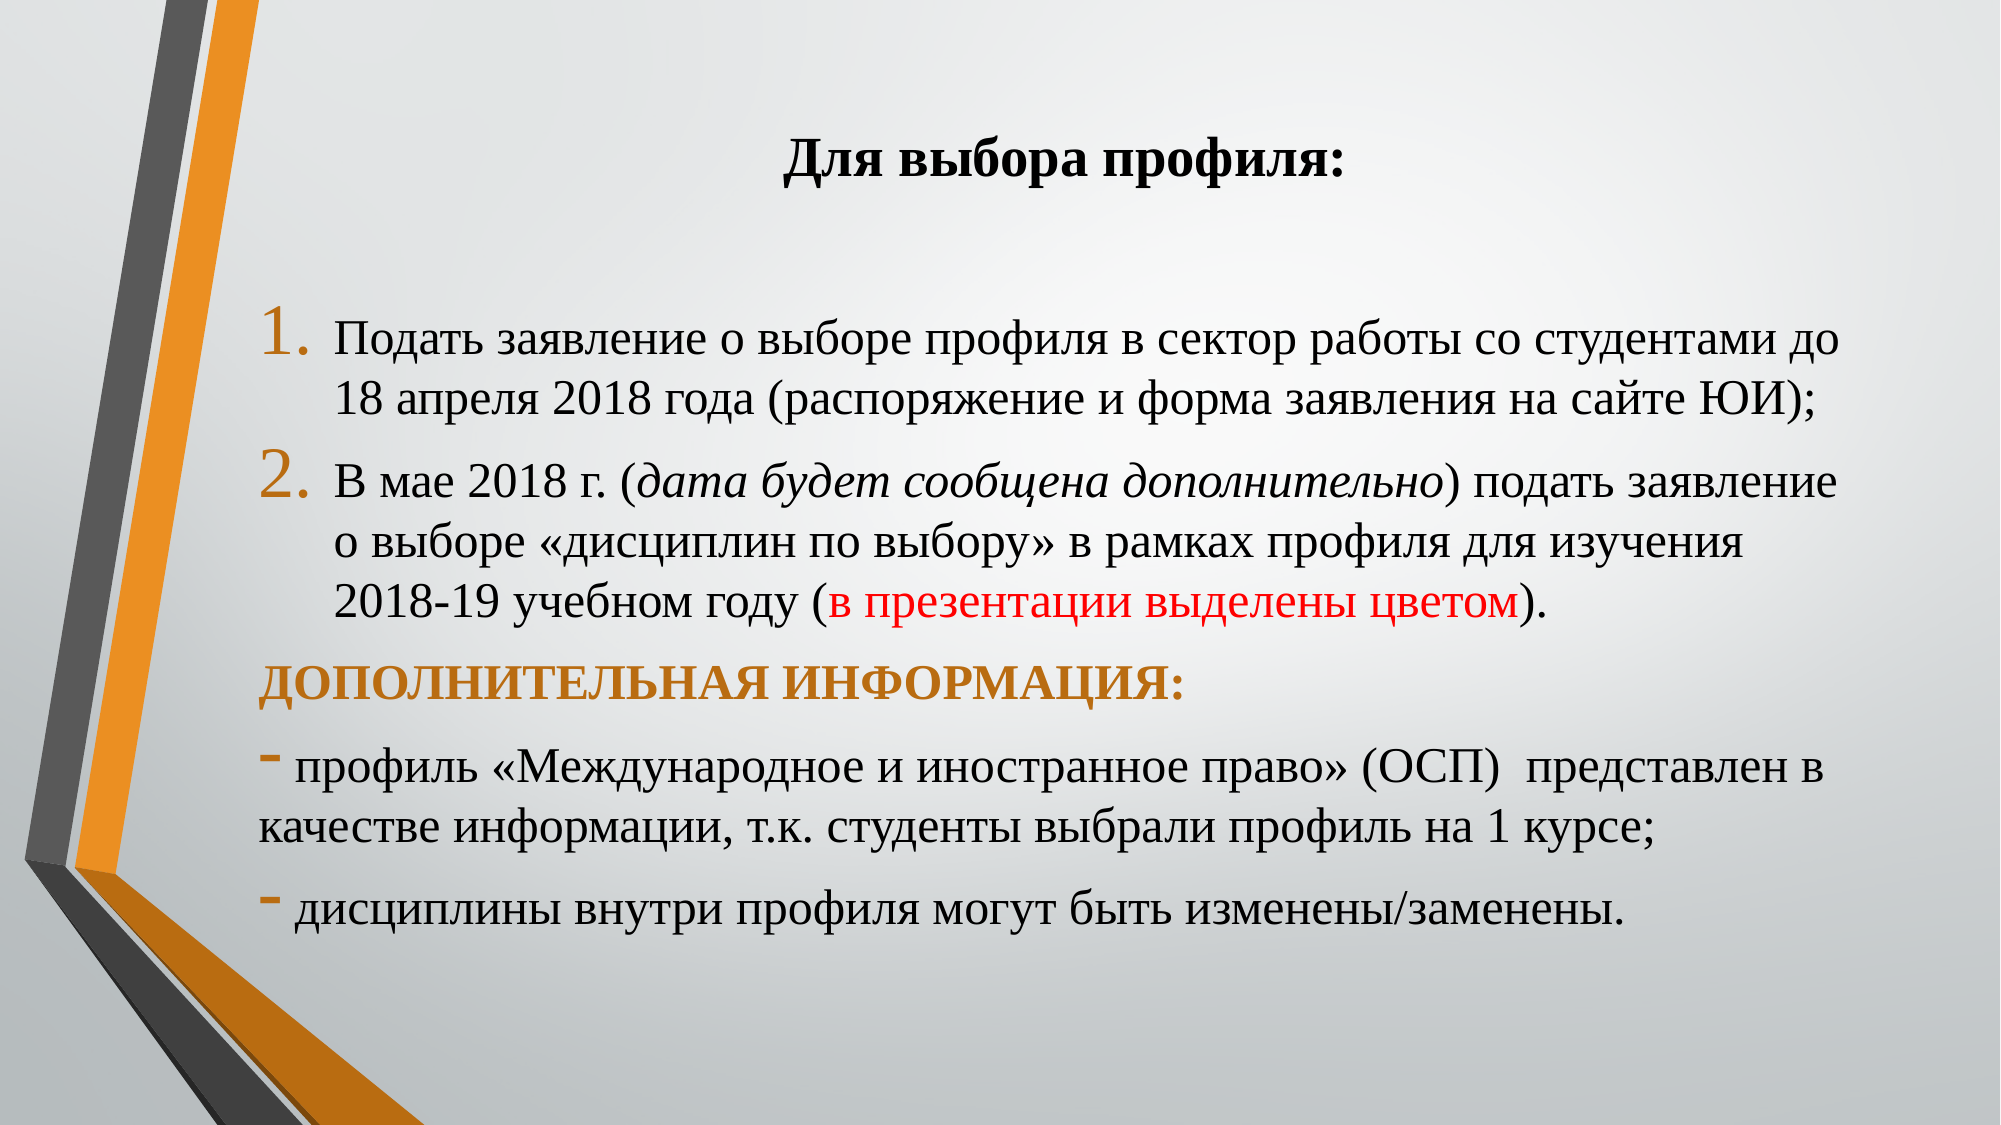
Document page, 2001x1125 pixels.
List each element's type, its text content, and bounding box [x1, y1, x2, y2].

title Для выбора профиля: [243, 112, 1887, 196]
list Подать заявление о выборе профиля в сектор работы со студентами до 18 апреля 2018 года (распоряжение и форма заявления на сайте ЮИ); В мае 2018 г. (дата будет сообщена дополнительно) подать заявление о выборе «дисциплин по выбору» в рамках профиля для изучения 2018-19 учебном году (в презентации выделены цветом). ДОПОЛНИТЕЛЬНАЯ ИНФОРМАЦИЯ: профиль «Международное и иностранное право» (ОСП) представлен в качестве информации, т.к. студенты выбрали профиль на 1 курсе; дисциплины внутри профиля могут быть изменены/заменены. [243, 297, 1887, 950]
